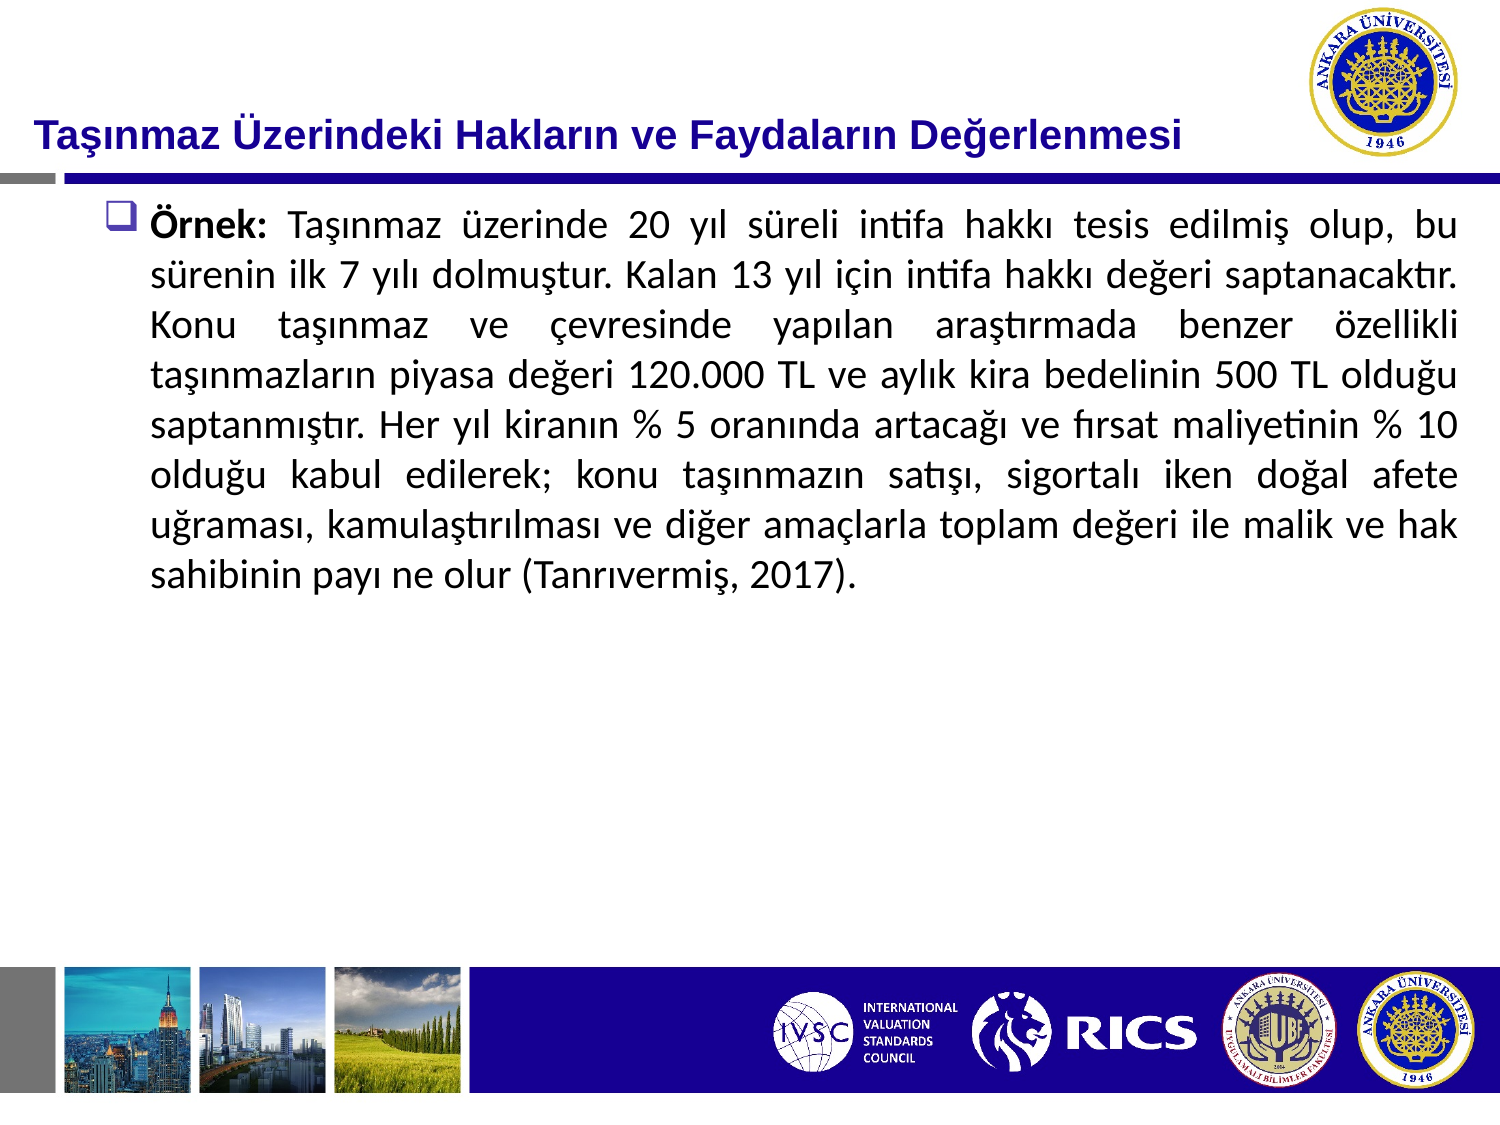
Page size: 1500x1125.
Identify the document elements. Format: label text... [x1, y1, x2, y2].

picture [0, 0, 1500, 1125]
text_box Taşınmaz Üzerindeki Hakların ve Faydaların Değerlenmesi [18, 105, 1334, 216]
text_box Örnek: Taşınmaz üzerinde 20 yıl süreli intifa hakkı tesis edilmiş olup, bu sürenin ilk 7 yılı dolmuştur. Kalan 13 yıl için intifa hakkı değeri saptanacaktır. Konu taşınmaz ve çevresinde yapılan araştırmada benzer özellikli taşınmazların piyasa değeri 120.000 TL ve aylık kira bedelinin 500 TL olduğu saptanmıştır. Her yıl kiranın % 5 oranında artacağı ve fırsat maliyetinin % 10 olduğu kabul edilerek; konu taşınmazın satışı, sigortalı iken doğal afete uğraması, kamulaştırılması ve diğer amaçlarla toplam değeri ile malik ve hak sahibinin payı ne olur (Tanrıvermiş, 2017). [91, 190, 1471, 603]
